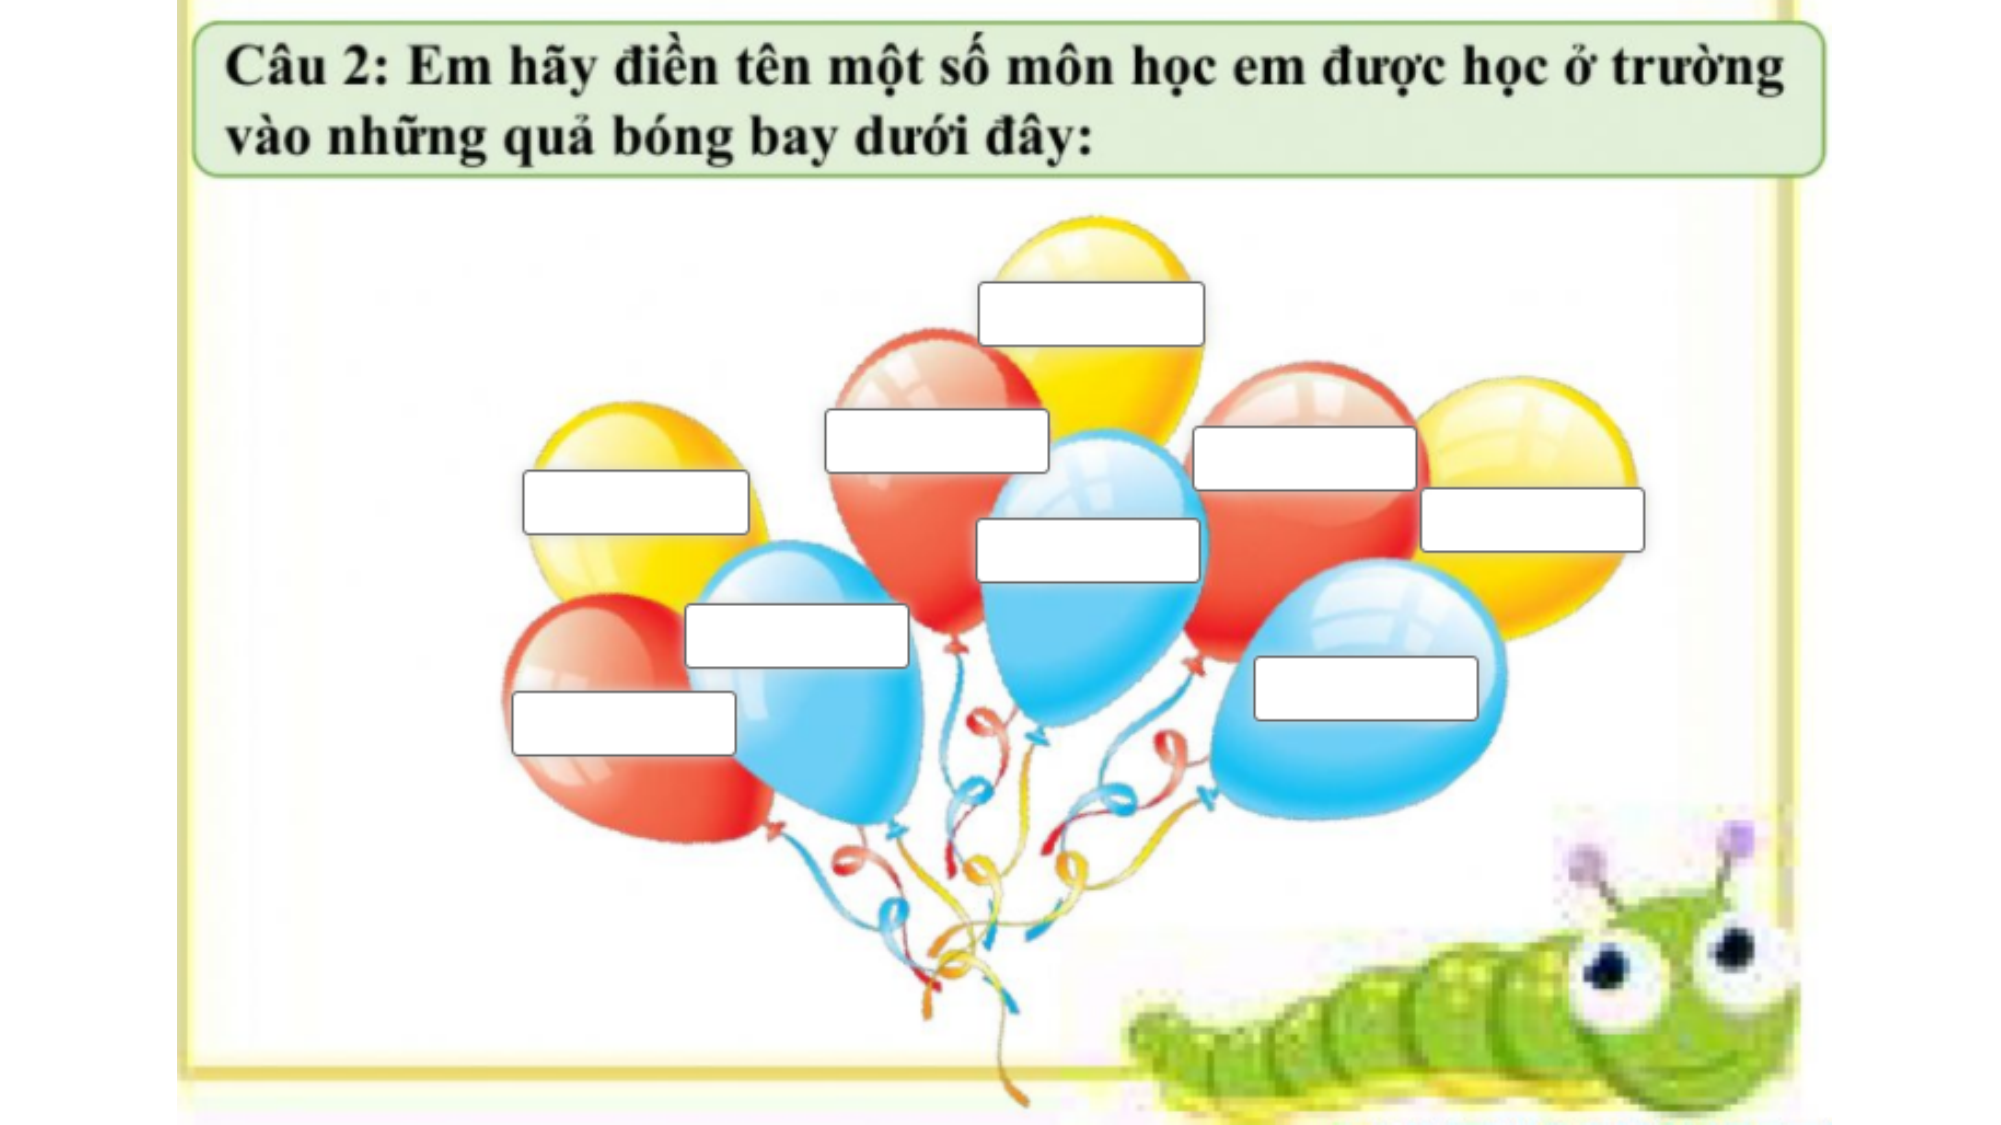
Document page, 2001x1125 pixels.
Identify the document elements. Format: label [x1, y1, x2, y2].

picture [177, 0, 1832, 1125]
